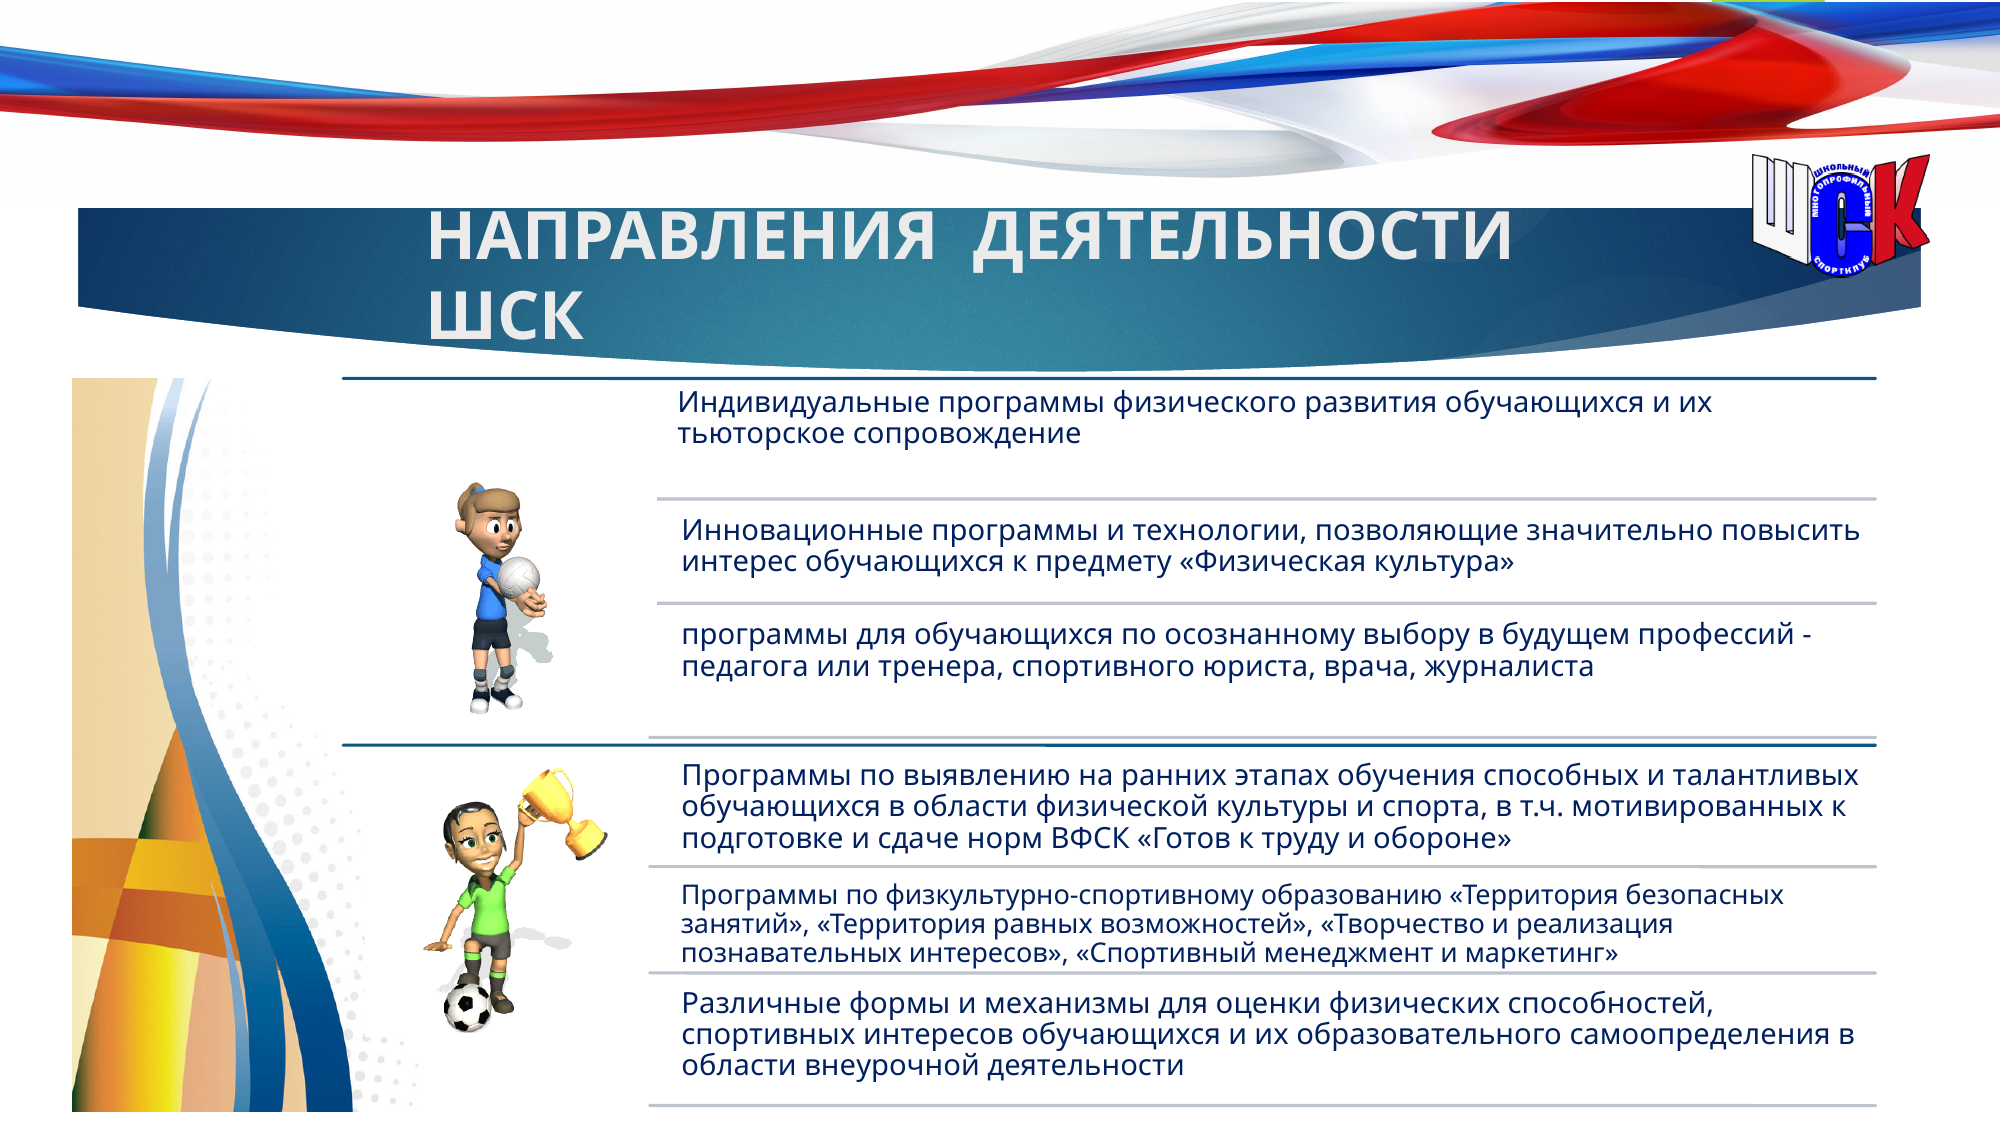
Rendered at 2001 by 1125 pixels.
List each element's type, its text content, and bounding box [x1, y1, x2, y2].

text_box НАПРАВЛЕНИЯ ДЕЯТЕЛЬНОСТИ ШСК [410, 289, 1697, 335]
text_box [0, 2, 2000, 278]
picture [72, 378, 657, 1113]
picture [364, 757, 645, 1037]
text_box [342, 378, 1876, 1113]
